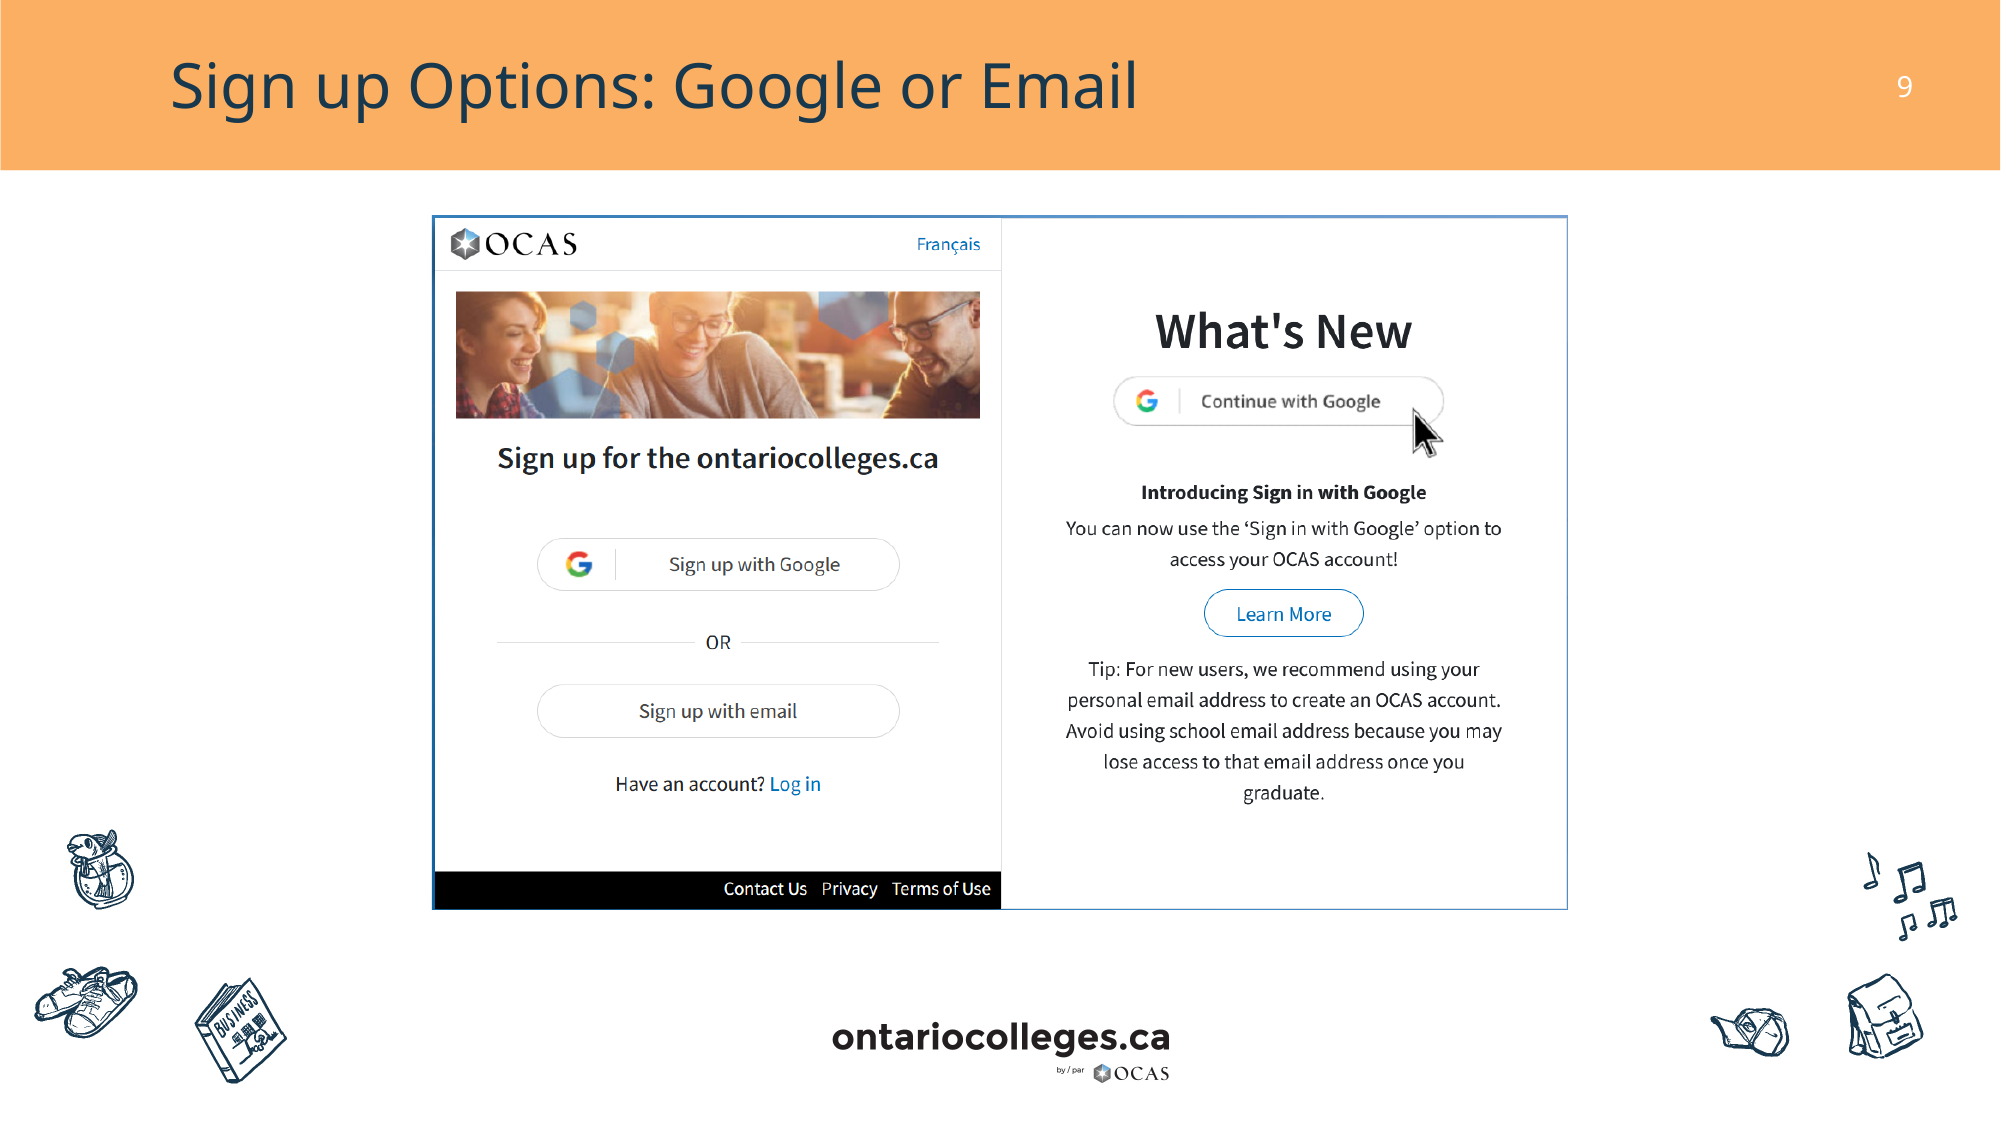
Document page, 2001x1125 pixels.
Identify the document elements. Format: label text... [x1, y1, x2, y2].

title Sign up Options: Google or Email [155, 61, 1863, 115]
picture [0, 0, 2001, 1125]
